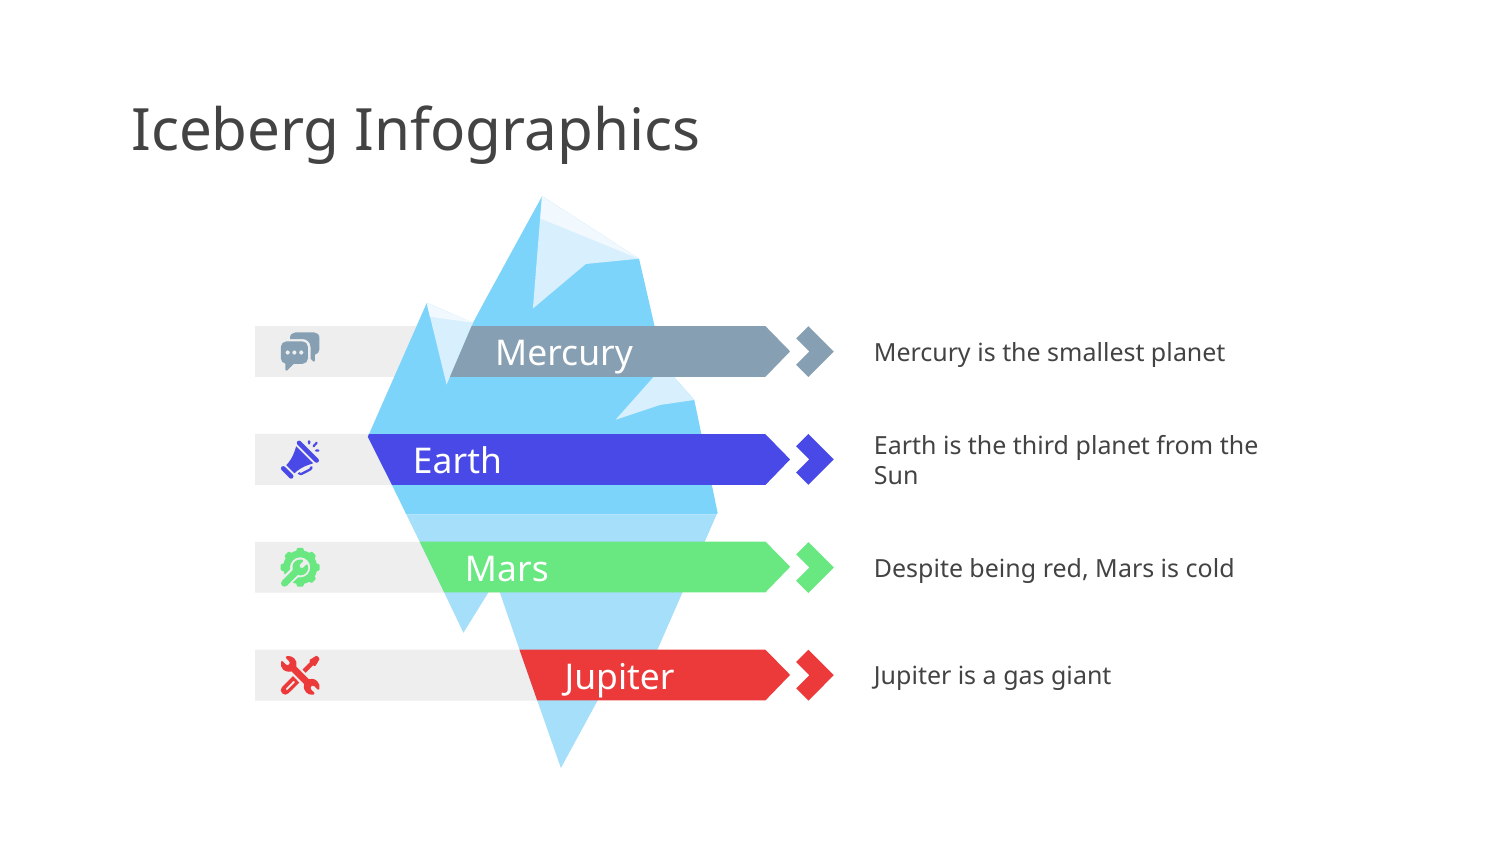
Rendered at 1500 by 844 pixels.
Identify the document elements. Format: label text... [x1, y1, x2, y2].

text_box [519, 644, 1320, 706]
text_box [280, 332, 320, 372]
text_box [449, 321, 1320, 382]
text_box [280, 655, 321, 695]
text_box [280, 439, 320, 479]
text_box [367, 498, 718, 769]
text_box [419, 536, 1320, 598]
text_box [255, 326, 362, 377]
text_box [367, 429, 1320, 490]
title Iceberg Infographics [116, 88, 1384, 167]
text_box [255, 433, 361, 485]
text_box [367, 196, 718, 428]
text_box [255, 541, 362, 593]
text_box [255, 649, 362, 701]
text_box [280, 547, 320, 587]
